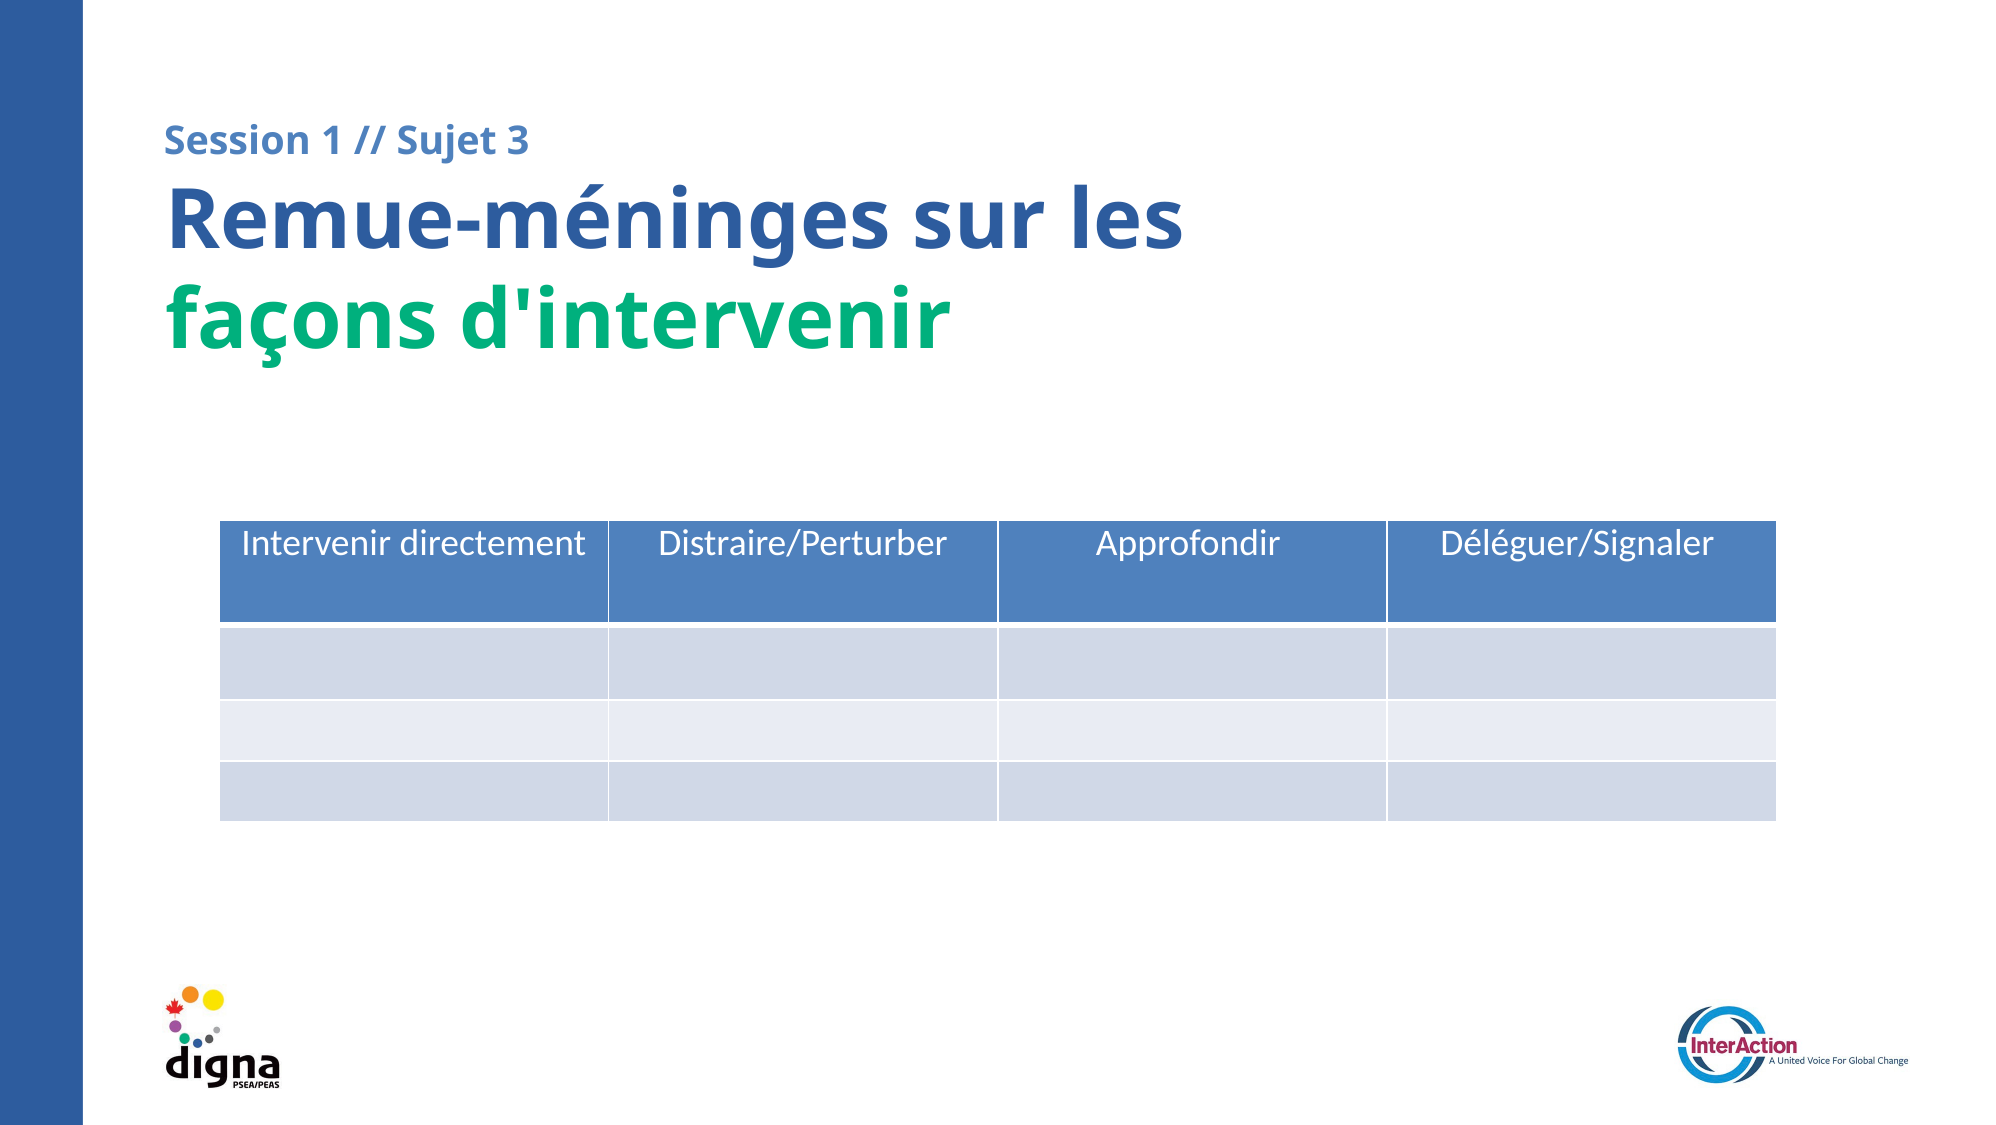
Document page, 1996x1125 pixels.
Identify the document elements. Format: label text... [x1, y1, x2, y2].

text_box [0, 0, 83, 1125]
table_cell [609, 701, 997, 760]
table_header Distraire/Perturber [609, 521, 997, 622]
picture [1674, 999, 1910, 1088]
table_cell [1388, 628, 1776, 699]
table_cell [609, 762, 997, 821]
table_cell [609, 628, 997, 699]
table_cell [999, 628, 1386, 699]
table_header Déléguer/Signaler ​ [1388, 521, 1776, 622]
table_cell [1388, 701, 1776, 760]
table_header Approfondir [999, 521, 1386, 622]
table_cell [1388, 762, 1776, 821]
title Remue-méninges sur les façons d'intervenir [163, 163, 1273, 366]
picture [161, 984, 282, 1089]
text_box Session 1 // Sujet 3 [161, 113, 573, 163]
table_cell [220, 762, 608, 821]
table_cell [999, 762, 1386, 821]
table_cell [220, 701, 608, 760]
table_header Intervenir directement [220, 521, 608, 622]
table_cell [999, 701, 1386, 760]
table_cell [220, 628, 608, 699]
